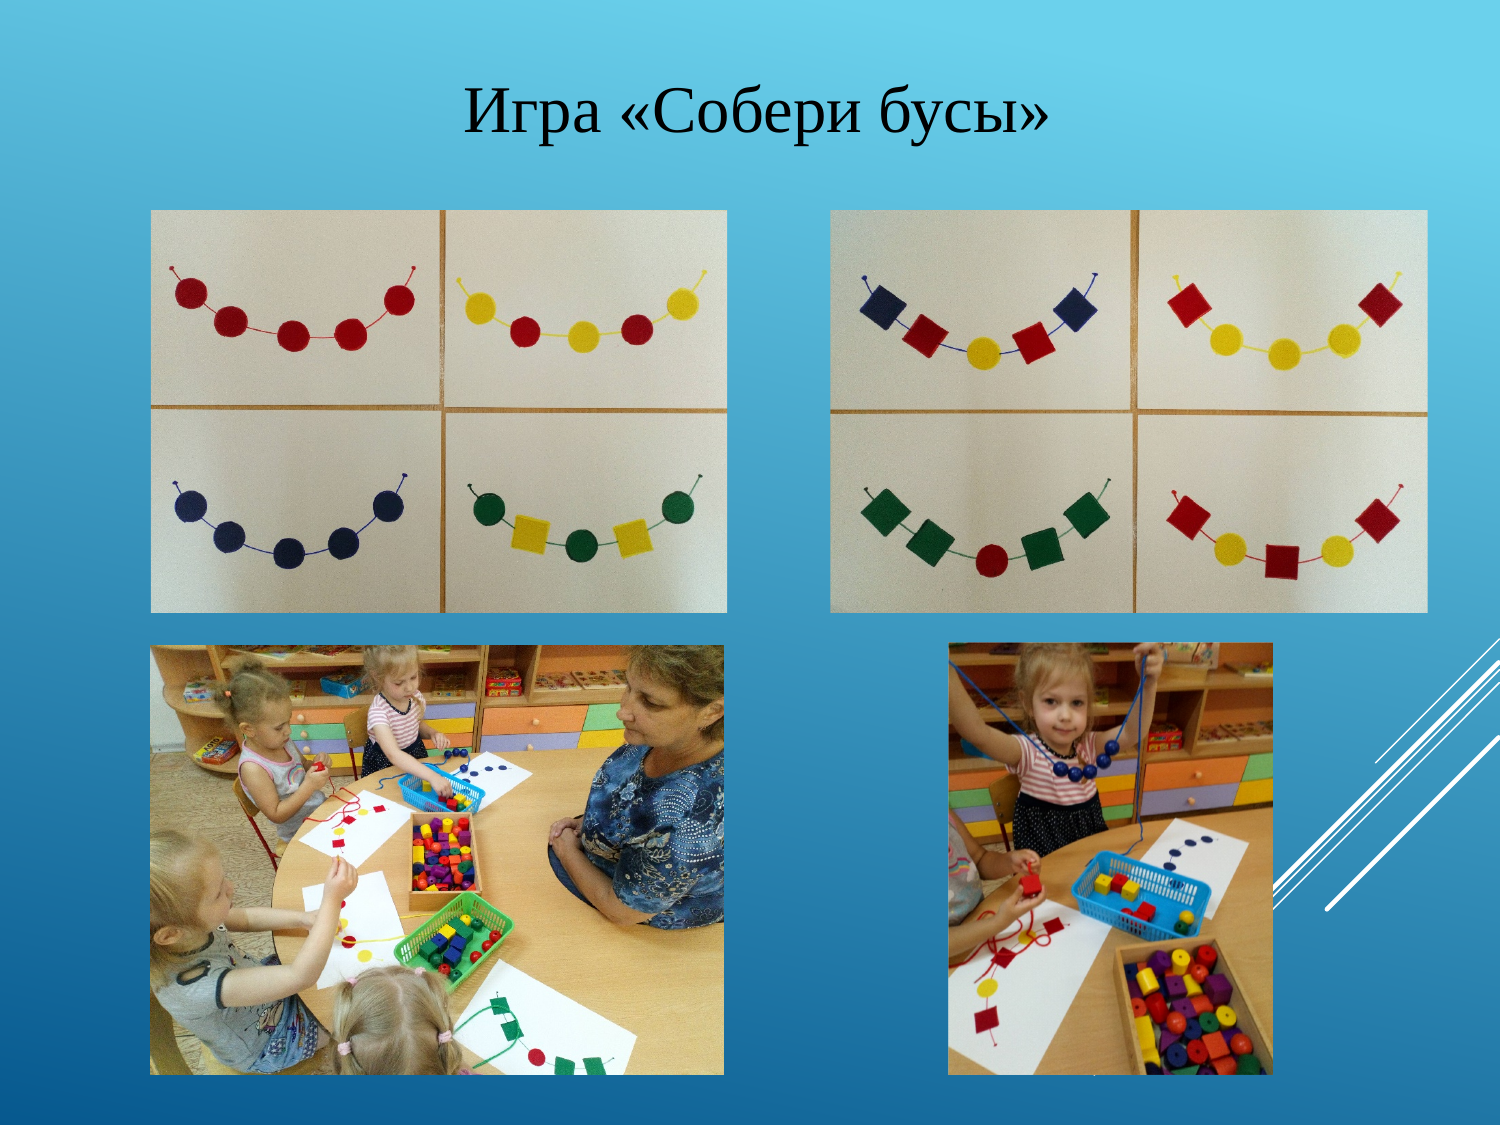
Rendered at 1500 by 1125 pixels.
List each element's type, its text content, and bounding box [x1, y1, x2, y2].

title Игра «Собери бусы» [277, 30, 1239, 181]
picture [150, 644, 724, 1076]
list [150, 210, 728, 613]
picture [894, 643, 1328, 1075]
picture [829, 210, 1428, 613]
